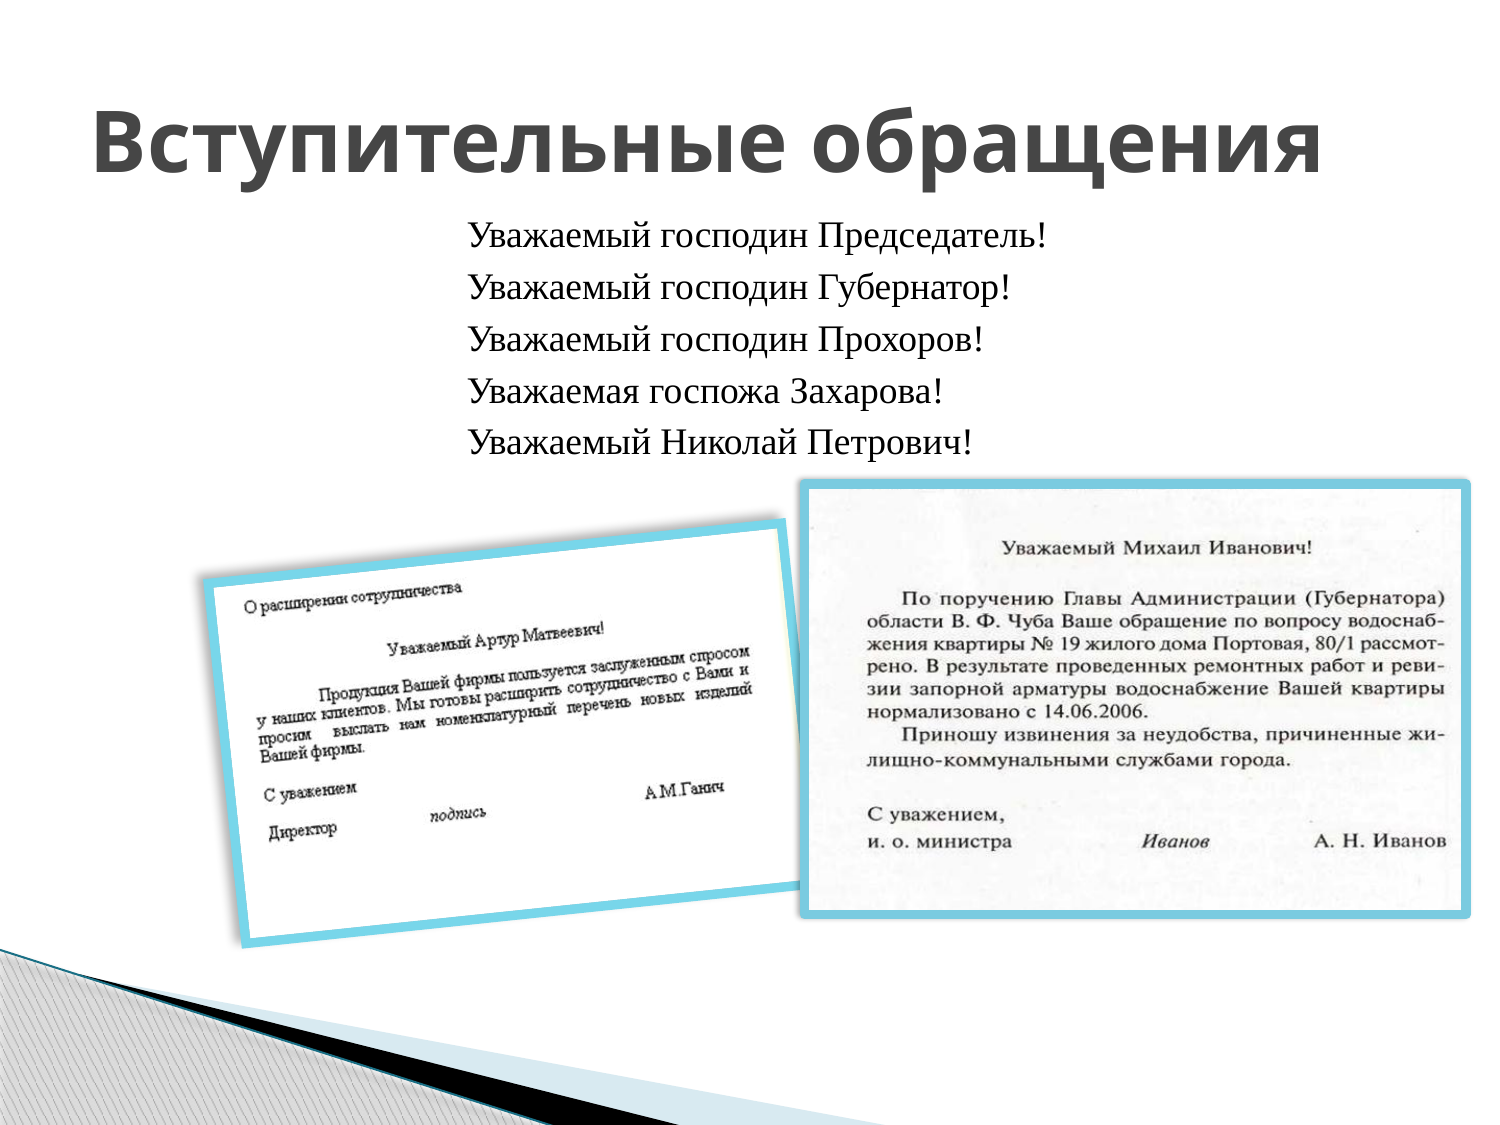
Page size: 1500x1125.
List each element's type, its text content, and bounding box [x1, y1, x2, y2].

text_box Уважаемый господин Председатель! Уважаемый господин Губернатор! Уважаемый господин Прохоров! Уважаемая госпожа Захарова! Уважаемый Николай Петрович! [395, 196, 1282, 470]
title Вступительные обращения [75, 45, 1425, 233]
picture [808, 488, 1462, 911]
picture [214, 529, 800, 938]
